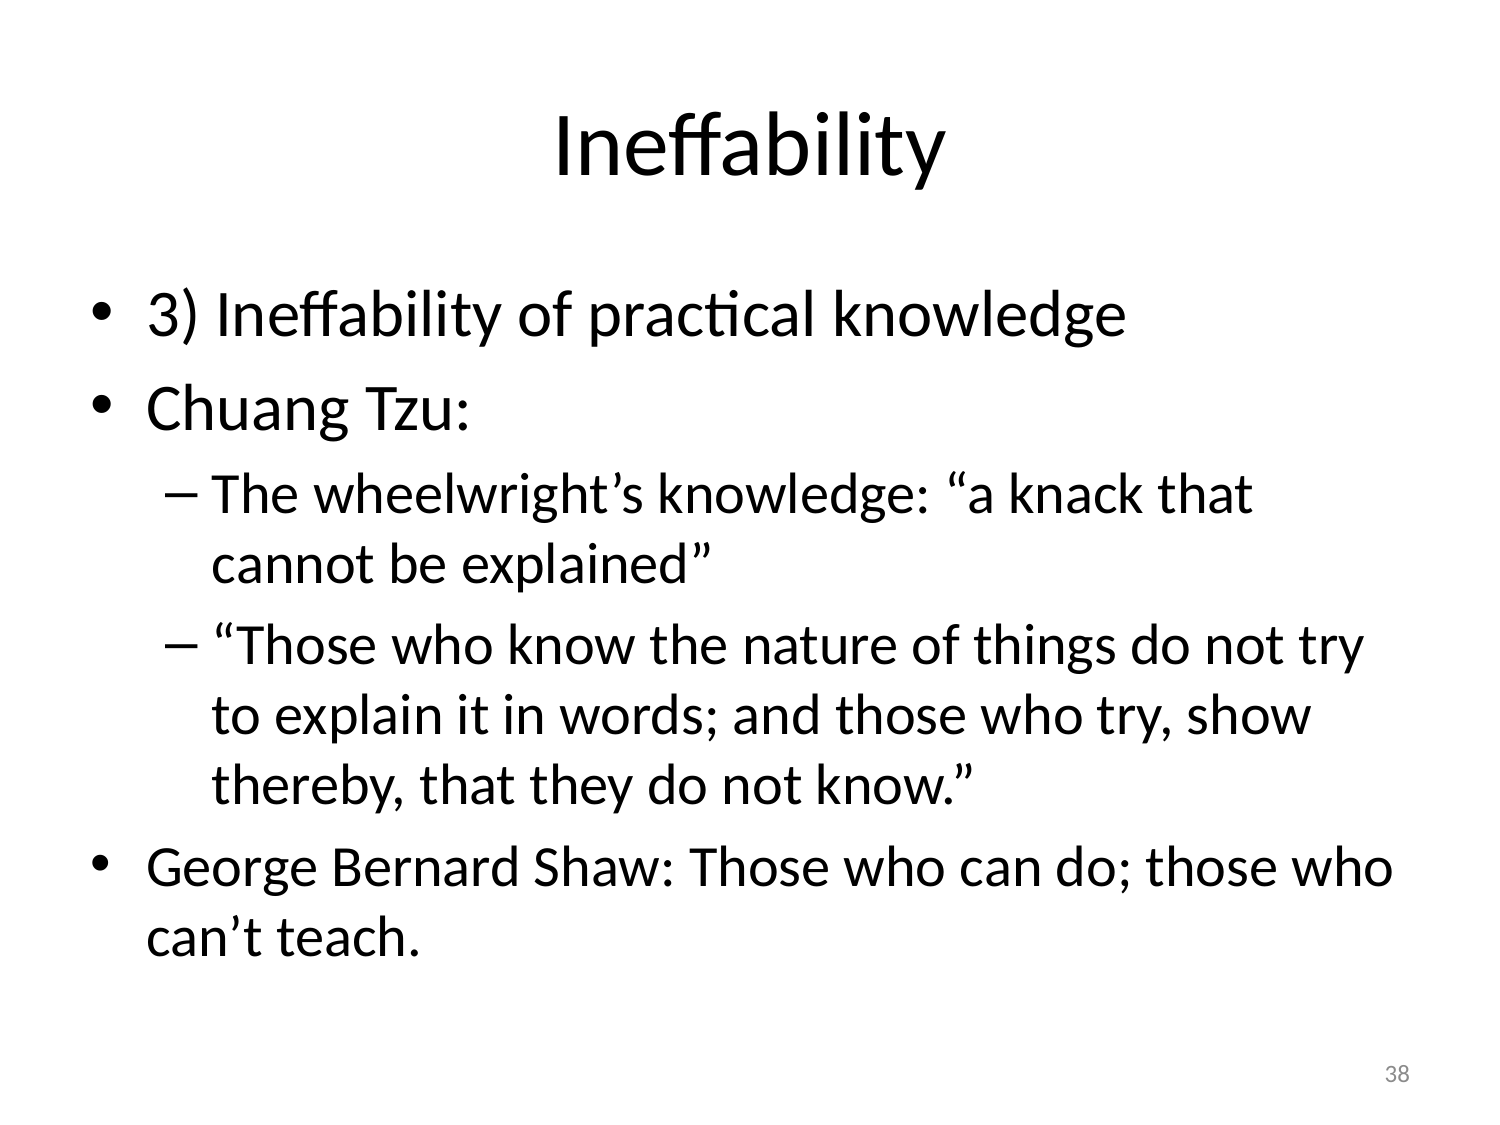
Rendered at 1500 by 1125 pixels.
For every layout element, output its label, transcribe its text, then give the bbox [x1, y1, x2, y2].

list 3) Ineffability of practical knowledge Chuang Tzu: The wheelwright’s knowledge: “a knack that cannot be explained” “Those who know the nature of things do not try to explain it in words; and those who try, show thereby, that they do not know.” George Bernard Shaw: Those who can do; those who can’t teach. [75, 262, 1425, 1005]
title Ineffability [75, 45, 1425, 233]
slide_number 38 [1074, 1042, 1425, 1103]
